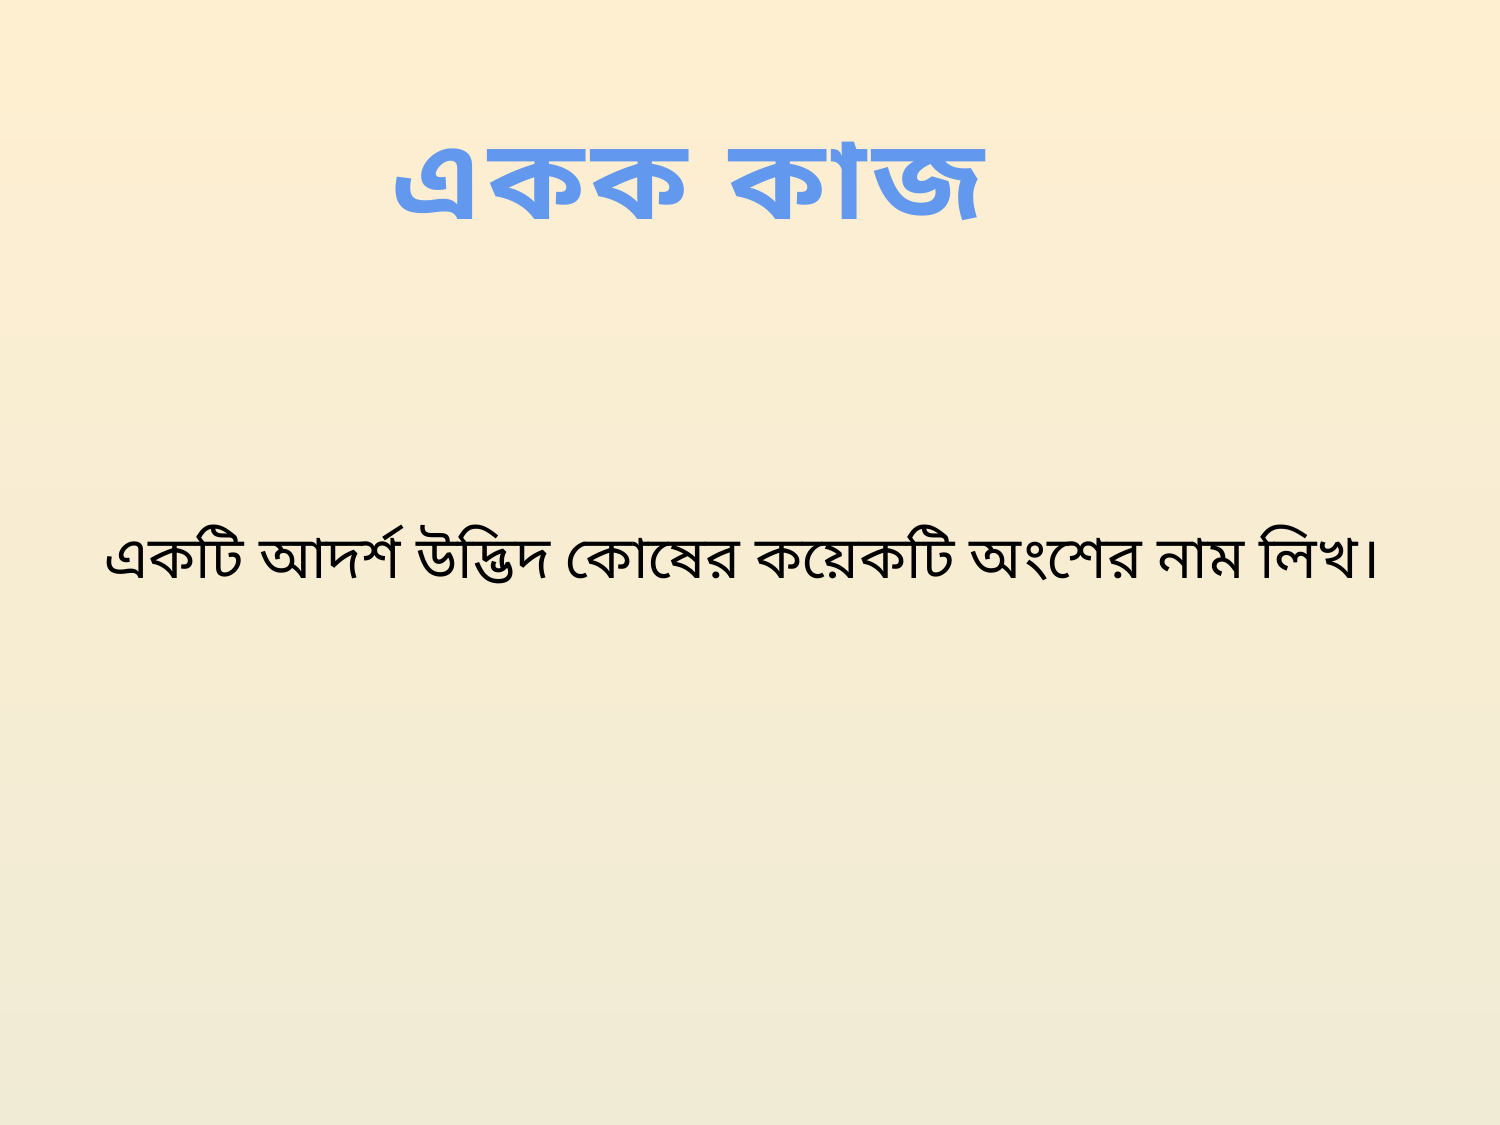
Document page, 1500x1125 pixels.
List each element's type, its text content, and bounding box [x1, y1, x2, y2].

text_box একটি আদর্শ উদ্ভিদ কোষের কয়েকটি অংশের নাম লিখ। [89, 512, 1396, 598]
text_box একক কাজ [377, 99, 1001, 250]
